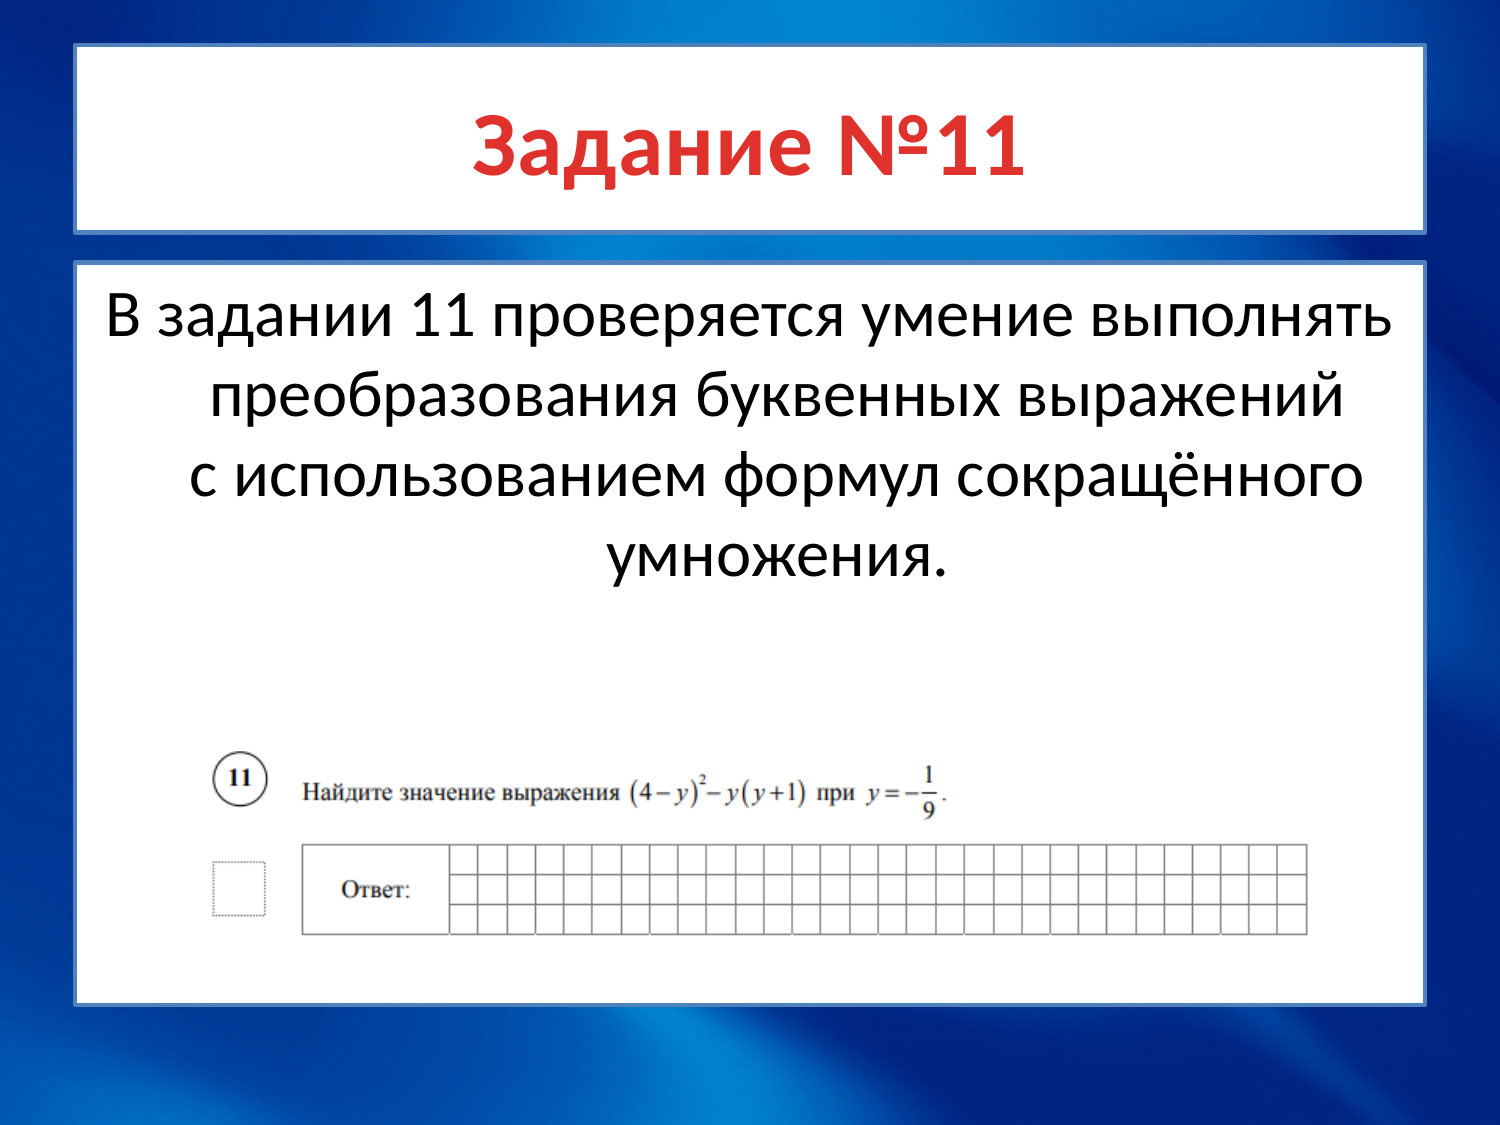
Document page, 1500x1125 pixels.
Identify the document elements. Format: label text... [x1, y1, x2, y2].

picture [0, 0, 1500, 1125]
title Задание №11 [73, 43, 1427, 235]
list В задании 11 проверяется умение выполнять преобразования буквенных выражений с использованием формул сокращённого умножения. [73, 260, 1427, 1007]
